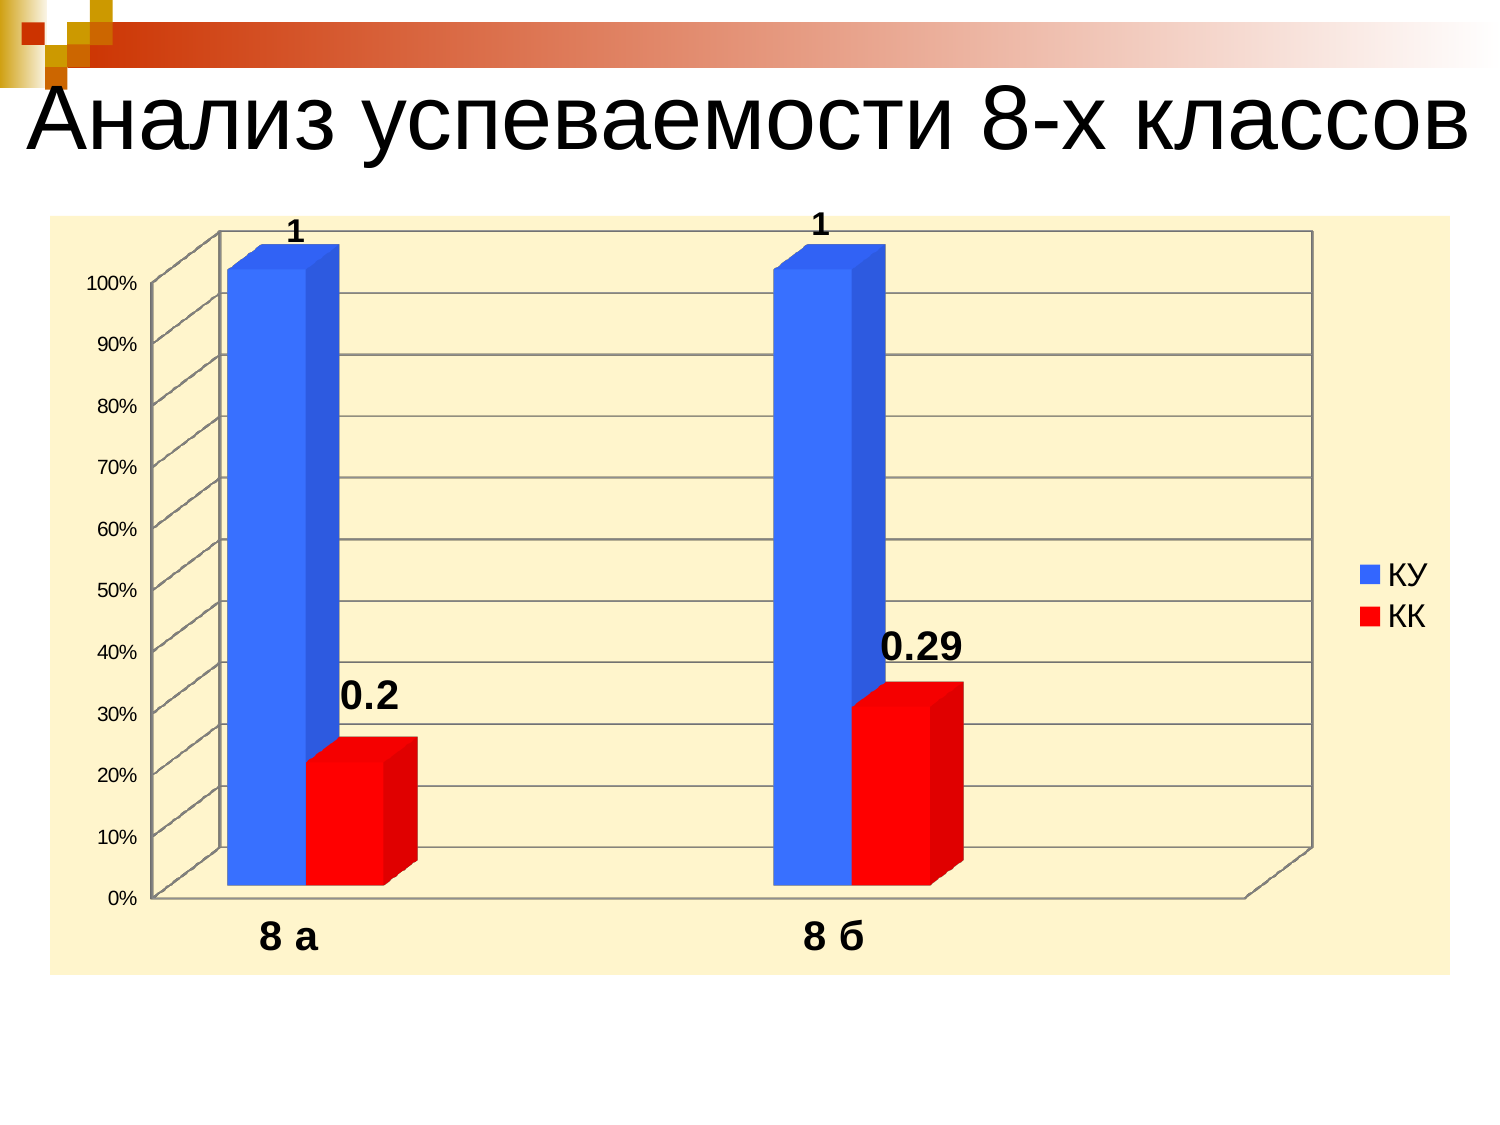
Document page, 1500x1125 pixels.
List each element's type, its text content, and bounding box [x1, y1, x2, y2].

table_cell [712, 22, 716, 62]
table_cell 166 056 [739, 22, 743, 62]
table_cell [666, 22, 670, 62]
chart [49, 205, 1451, 976]
title Анализ успеваемости 8-х классов [0, 62, 1500, 163]
table_cell 166 056 [694, 22, 698, 62]
